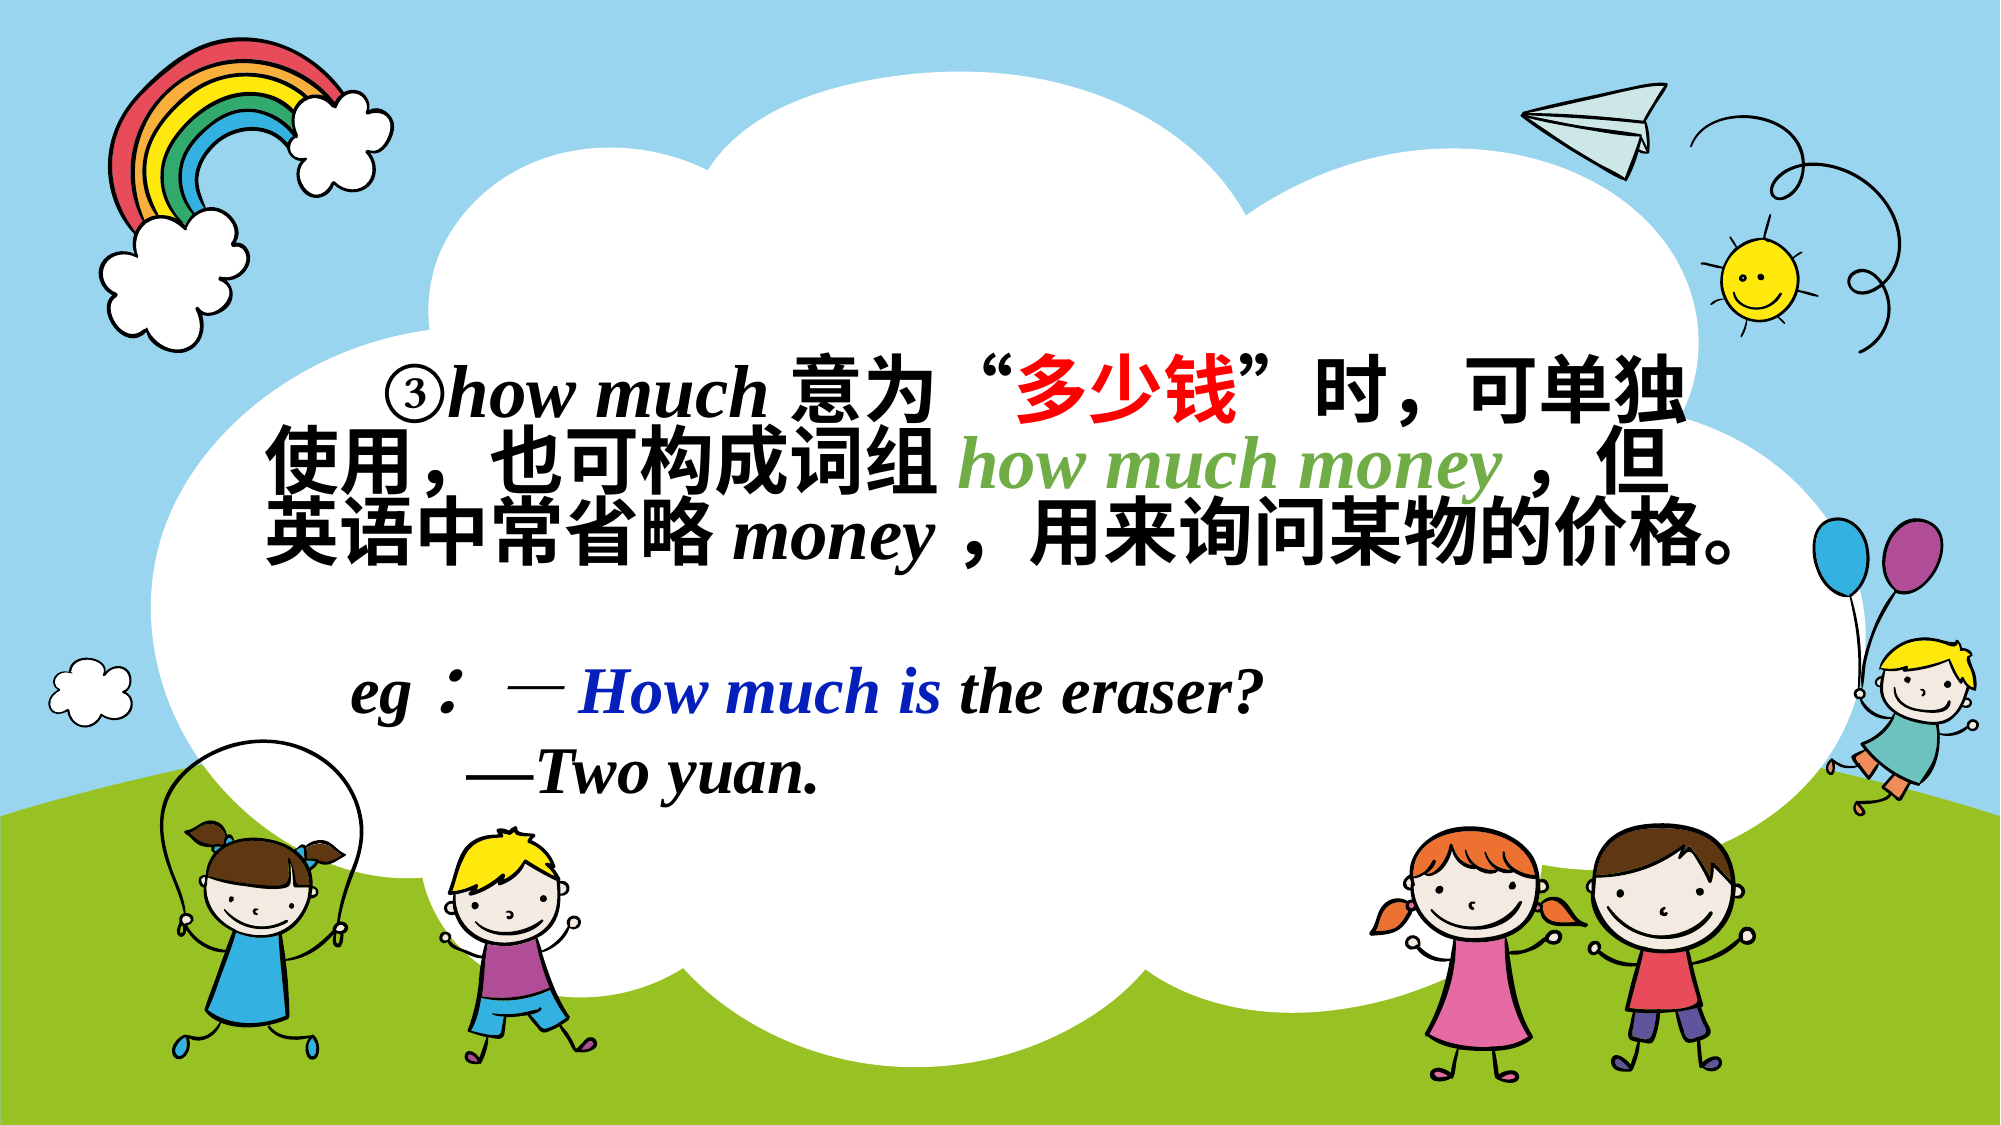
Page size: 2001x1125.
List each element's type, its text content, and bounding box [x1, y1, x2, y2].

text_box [46, 649, 135, 729]
text_box [395, 71, 1519, 354]
text_box ③how much意为“多少钱”时，可单独使用，也可构成词组how much money，但英语中常省略money，用来询问某物的价格。 [249, 354, 1751, 582]
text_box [158, 735, 599, 1066]
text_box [93, 25, 395, 356]
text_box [1519, 81, 1905, 355]
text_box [1810, 504, 1980, 818]
text_box [150, 409, 1816, 1068]
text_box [1368, 815, 1758, 1084]
text_box eg：—How much is the eraser? —Two yuan. [335, 639, 1362, 815]
text_box [0, 774, 2000, 1125]
